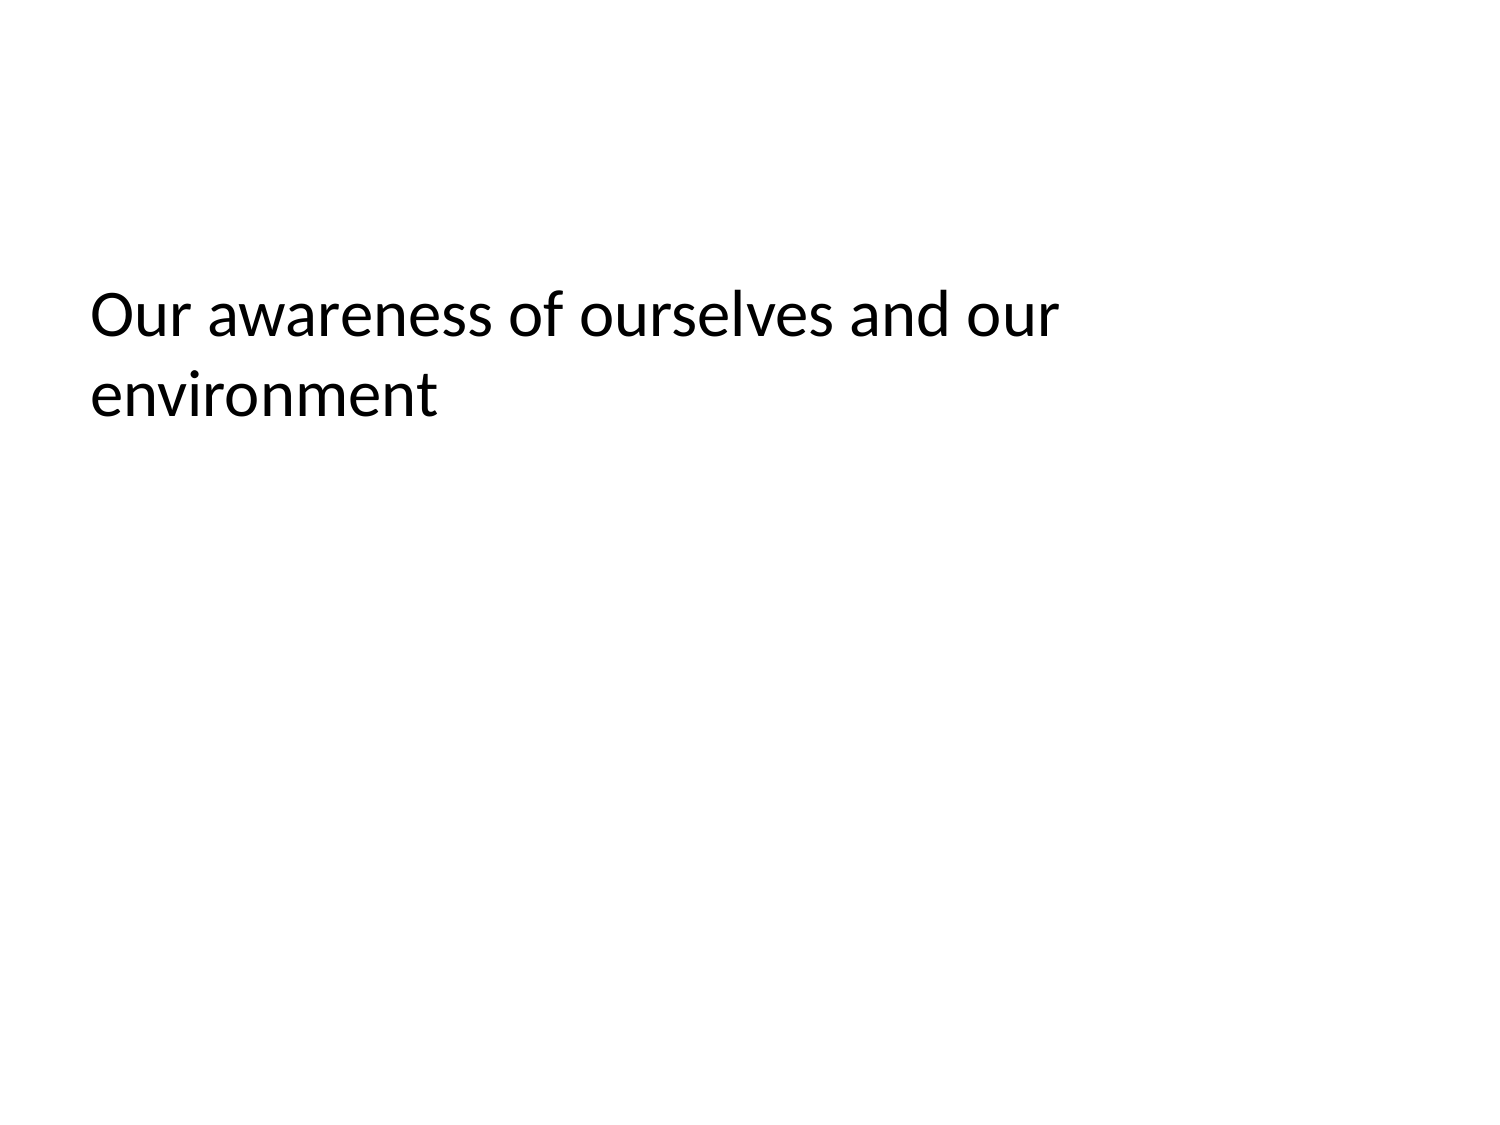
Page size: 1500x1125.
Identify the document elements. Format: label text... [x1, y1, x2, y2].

list Our awareness of ourselves and our environment [75, 262, 1425, 1005]
